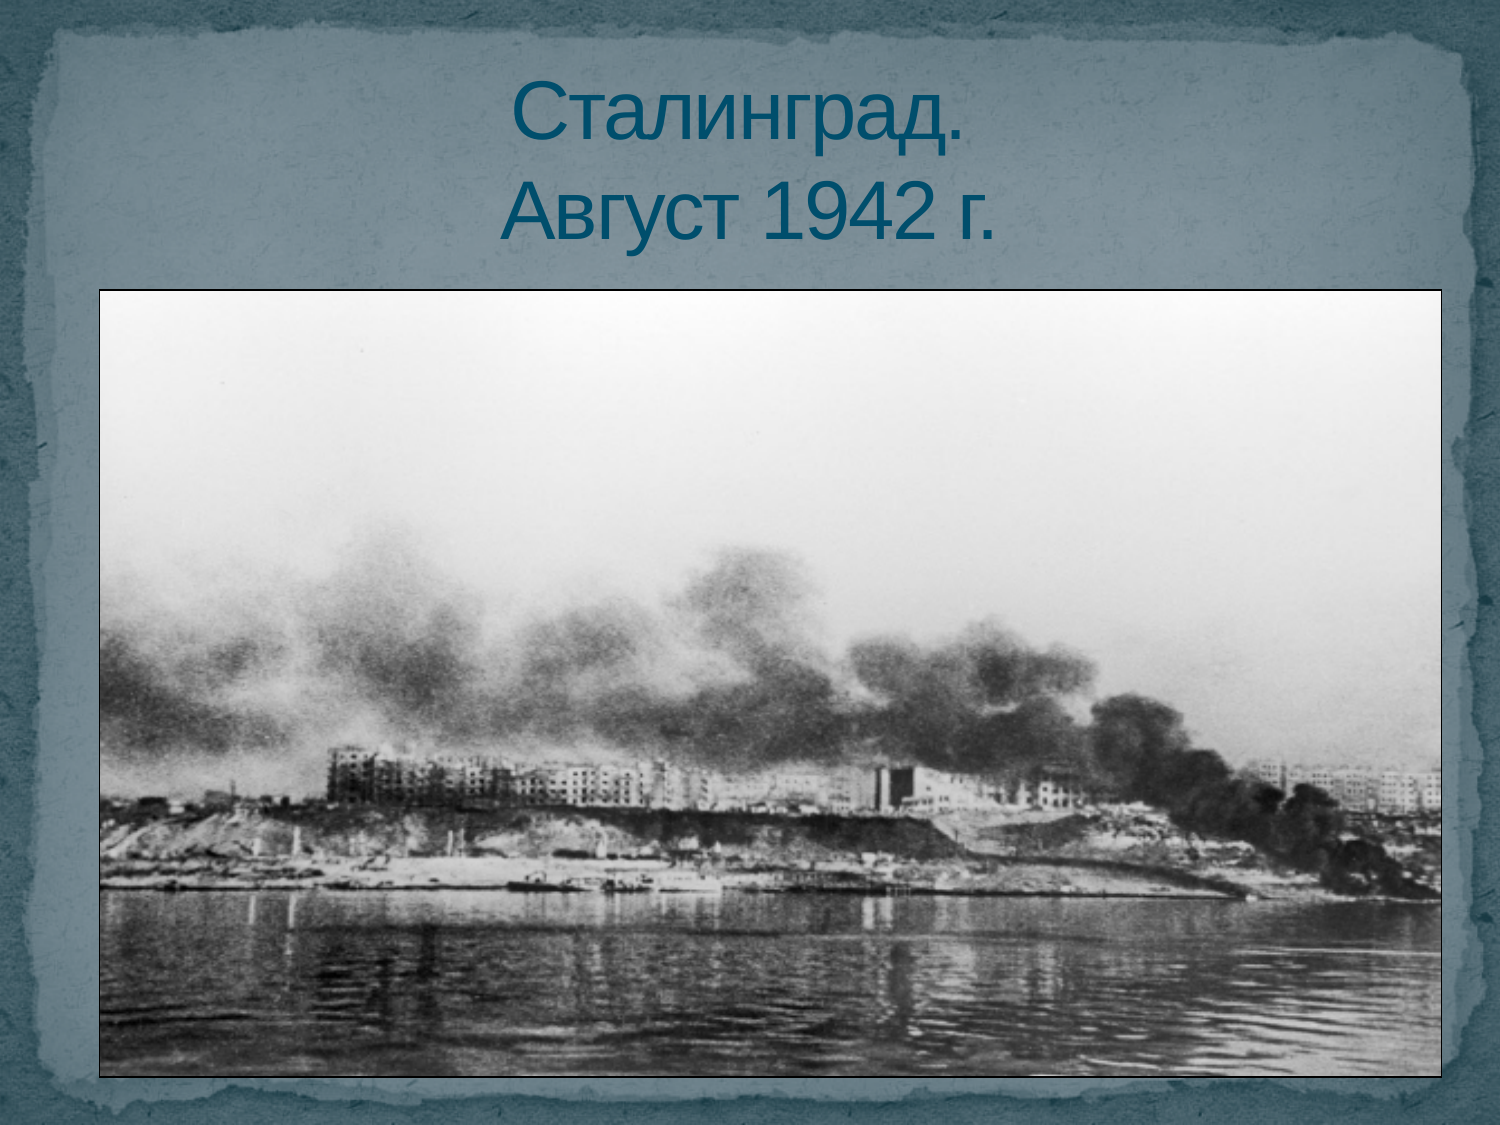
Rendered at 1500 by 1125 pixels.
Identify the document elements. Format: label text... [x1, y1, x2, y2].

picture [100, 291, 1442, 1076]
title Сталинград. Август 1942 г. [0, 30, 1500, 264]
